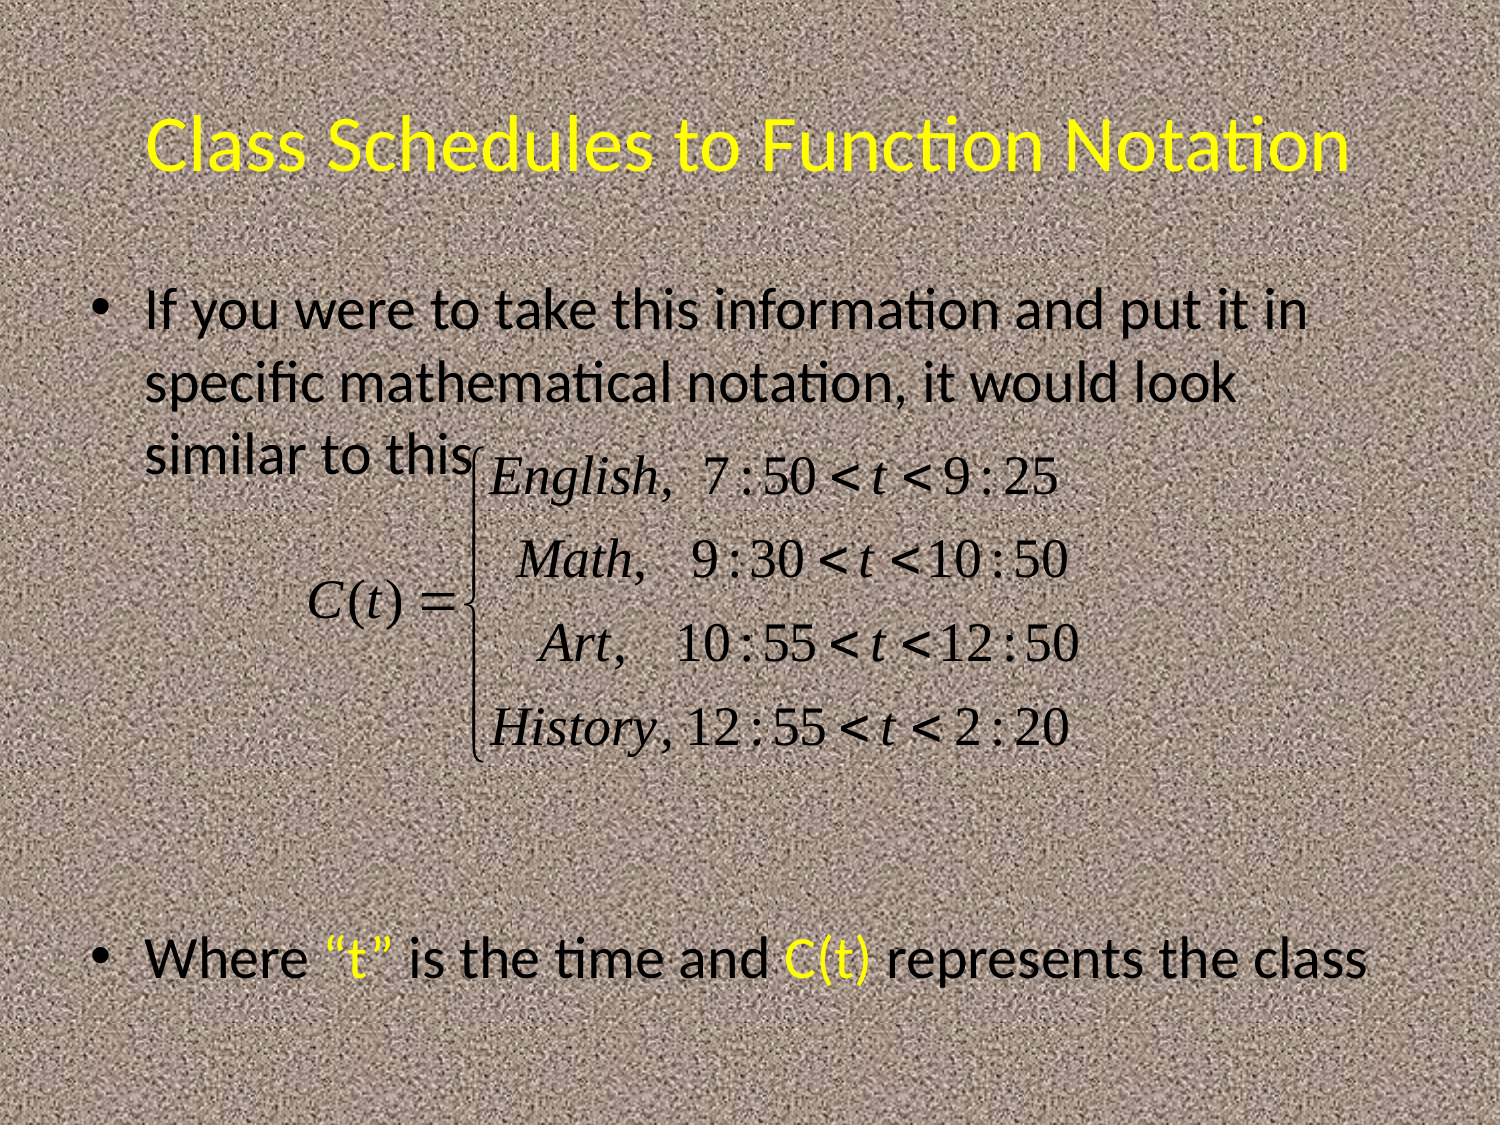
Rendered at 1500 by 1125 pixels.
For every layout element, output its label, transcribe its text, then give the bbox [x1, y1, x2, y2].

title Class Schedules to Function Notation [75, 45, 1425, 233]
picture [0, 0, 1500, 1125]
list If you were to take this information and put it in specific mathematical notation, it would look similar to this Where “t” is the time and C(t) represents the class [75, 262, 1425, 1005]
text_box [299, 437, 1092, 857]
